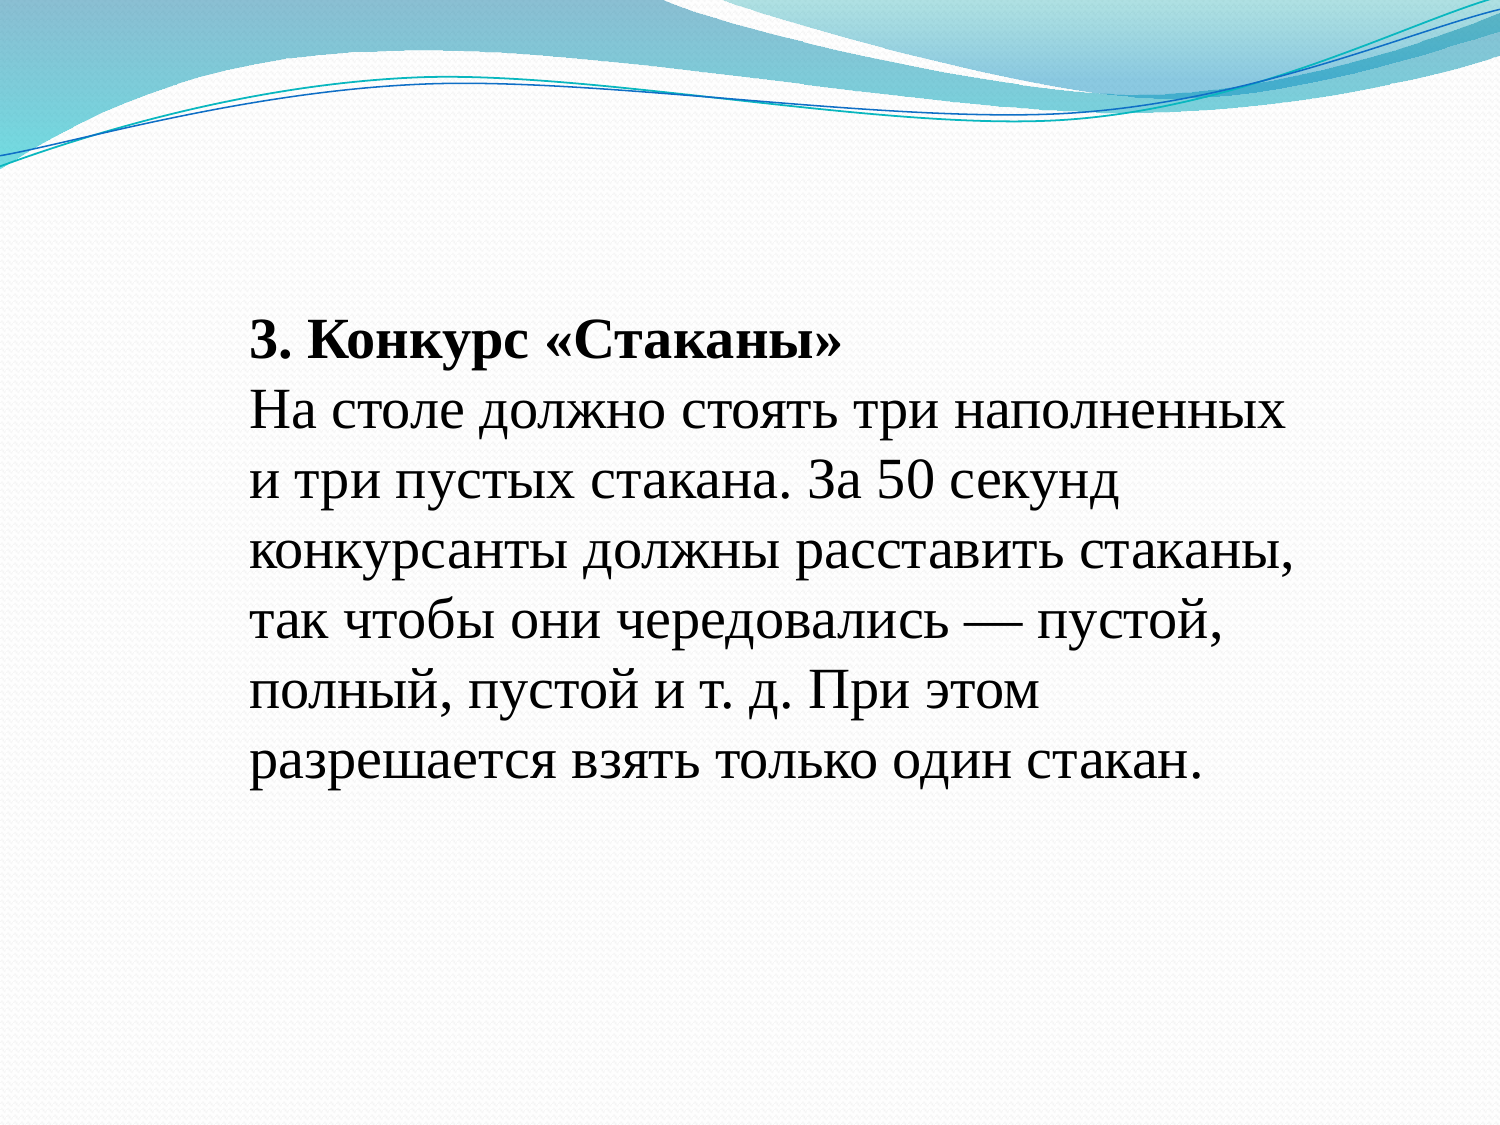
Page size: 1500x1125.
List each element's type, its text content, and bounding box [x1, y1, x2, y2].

text_box 3. Конкурс «Стаканы» На столе должно стоять три наполненных и три пустых стакана. За 50 секунд конкурсанты должны расставить стаканы, так чтобы они чередовались — пустой, полный, пустой и т. д. При этом разрешается взять только один стакан. [234, 292, 1325, 798]
